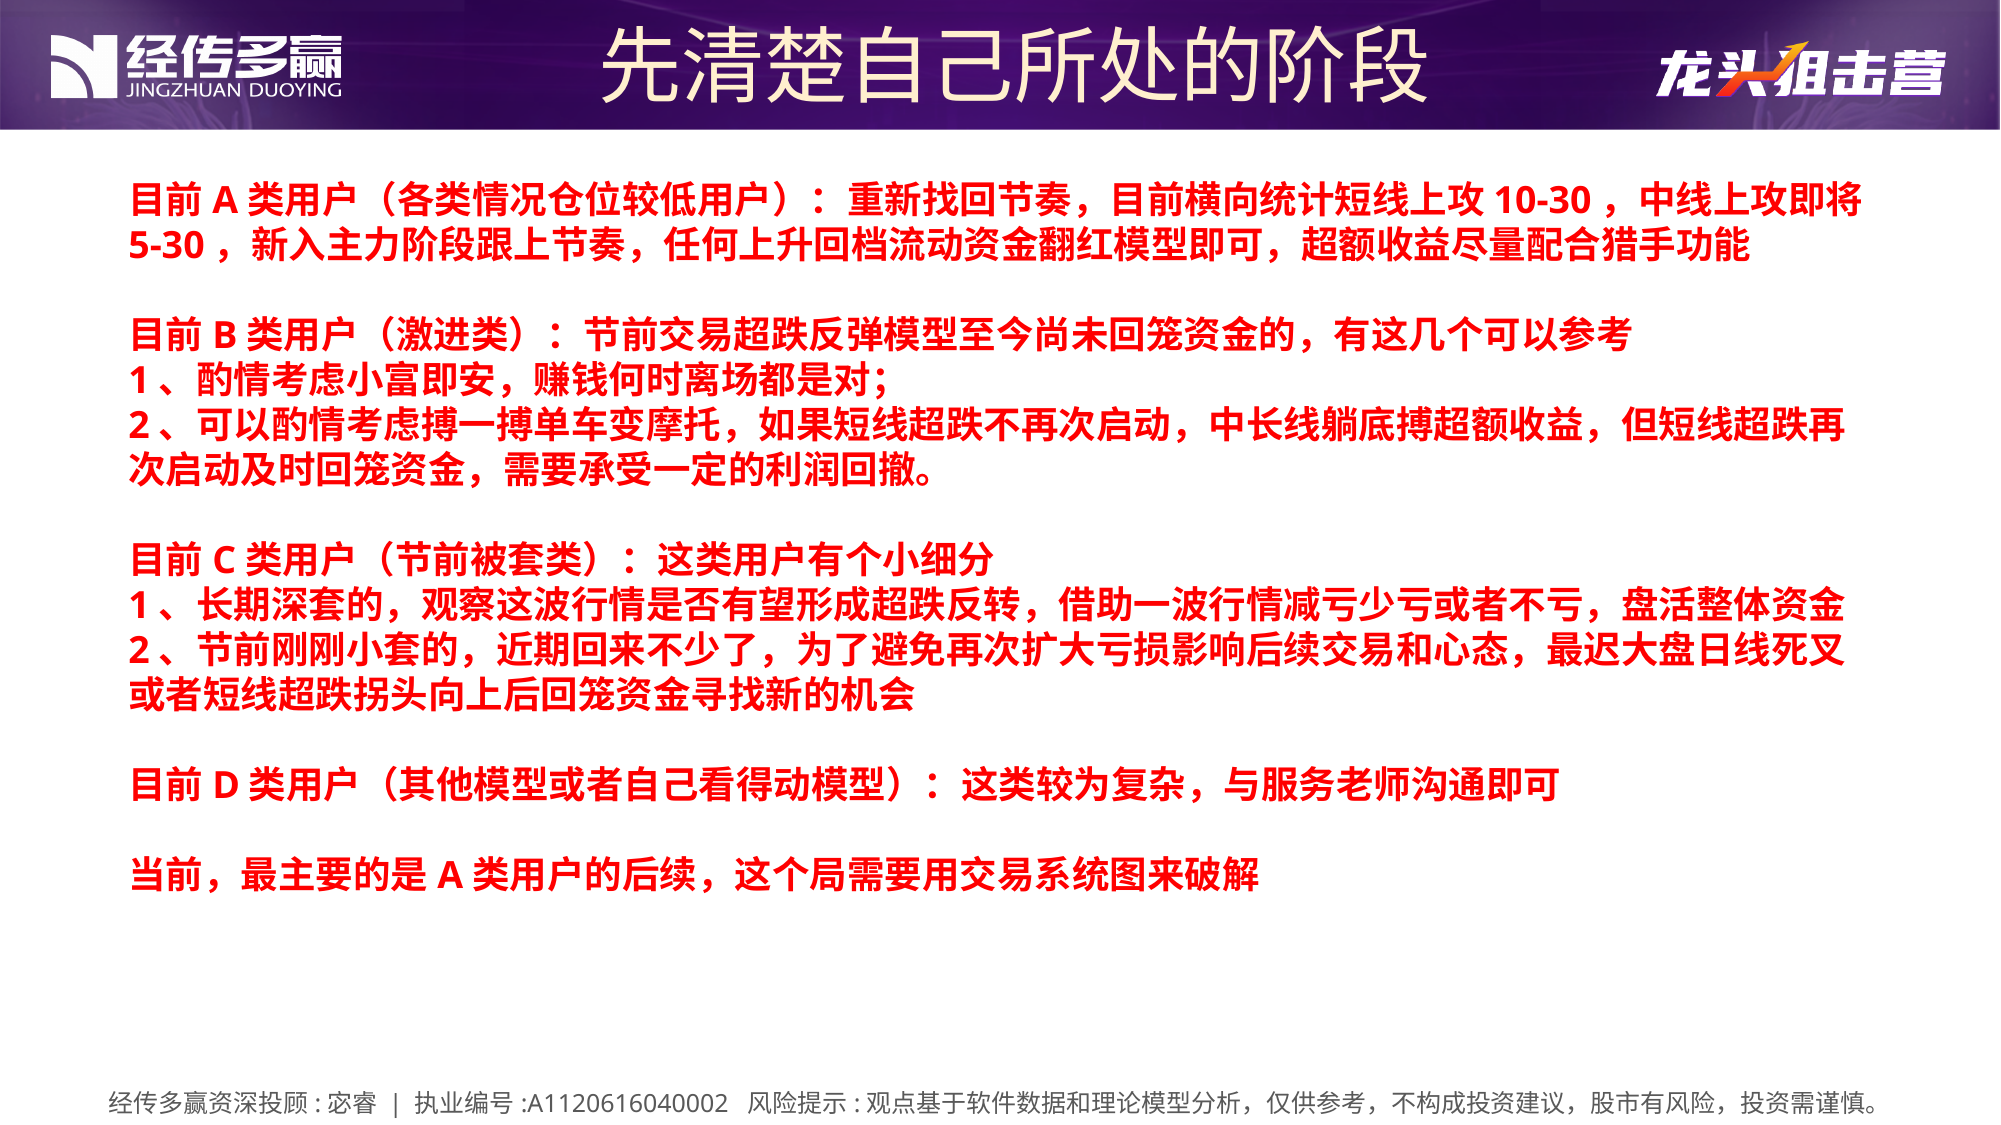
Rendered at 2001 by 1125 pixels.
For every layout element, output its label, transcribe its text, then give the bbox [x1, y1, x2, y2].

text_box 先清楚自己所处的阶段 [14, 5, 2000, 121]
picture [0, 0, 2000, 129]
text_box 目前A类用户（各类情况仓位较低用户）：重新找回节奏，目前横向统计短线上攻10-30，中线上攻即将5-30，新入主力阶段跟上节奏，任何上升回档流动资金翻红模型即可，超额收益尽量配合猎手功能 目前B类用户（激进类）：节前交易超跌反弹模型至今尚未回笼资金的，有这几个可以参考 1、酌情考虑小富即安，赚钱何时离场都是对； 2、可以酌情考虑搏一搏单车变摩托，如果短线超跌不再次启动，中长线躺底搏超额收益，但短线超跌再次启动及时回笼资金，需要承受一定的利润回撤。 目前C类用户（节前被套类）：这类用户有个小细分 1、长期深套的，观察这波行情是否有望形成超跌反转，借助一波行情减亏少亏或者不亏，盘活整体资金 2、节前刚刚小套的，近期回来不少了，为了避免再次扩大亏损影响后续交易和心态，最迟大盘日线死叉或者短线超跌拐头向上后回笼资金寻找新的机会 目前D类用户（其他模型或者自己看得动模型）：这类较为复杂，与服务老师沟通即可 当前，最主要的是A类用户的后续，这个局需要用交易系统图来破解 [113, 168, 1887, 904]
